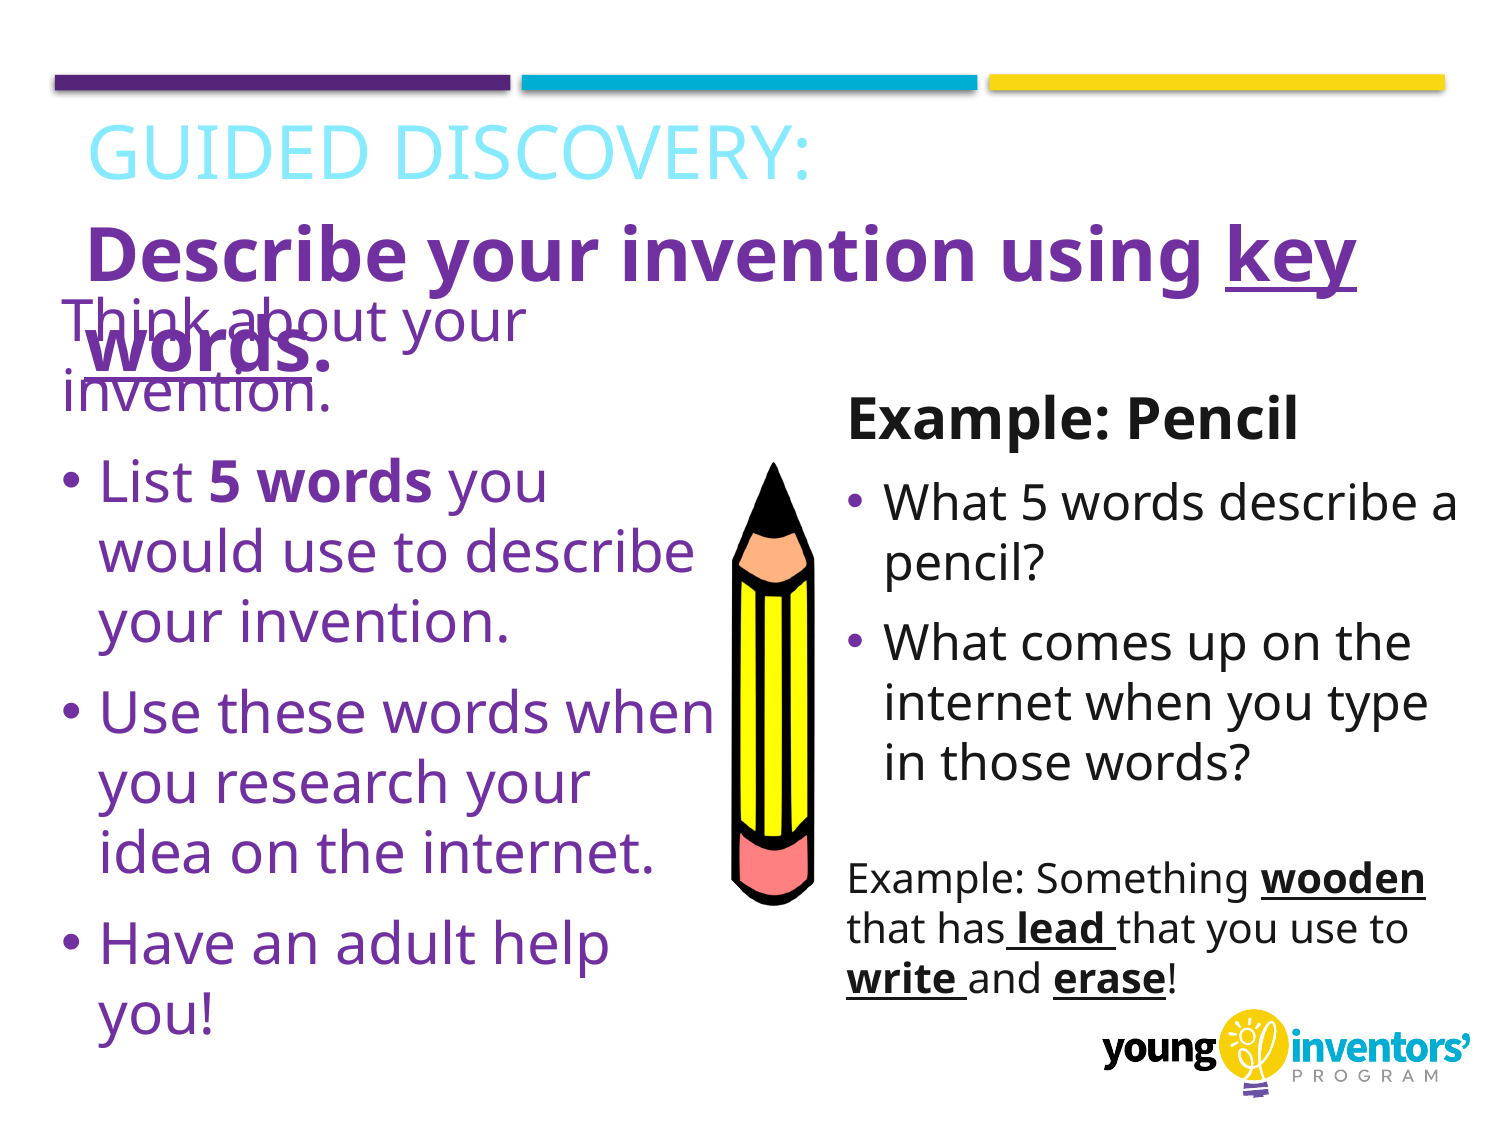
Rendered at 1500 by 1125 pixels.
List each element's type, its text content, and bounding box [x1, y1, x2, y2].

picture [1102, 1009, 1470, 1098]
title GUIDED DISCOVERY: [71, 118, 1429, 198]
text_box Describe your invention using key words. [69, 198, 1476, 464]
list Example: Pencil What 5 words describe a pencil? What comes up on the internet when you type in those words? Example: Something wooden that has lead that you use to write and erase! [831, 425, 1478, 958]
list Think about your invention. List 5 words you would use to describe your invention. Use these words when you research your idea on the internet. Have an adult help you! [46, 425, 735, 904]
picture [612, 464, 933, 921]
